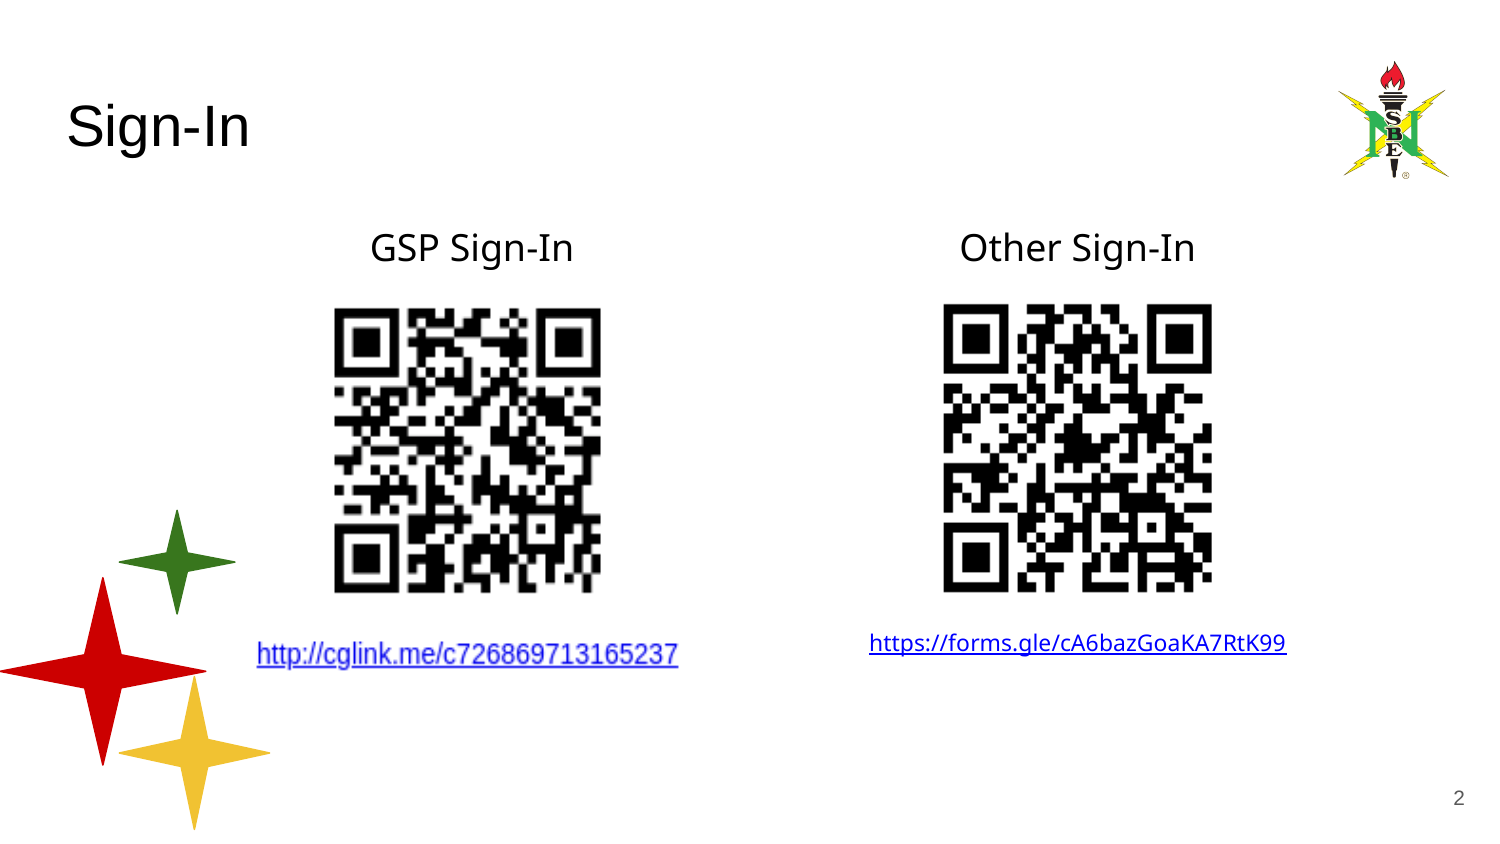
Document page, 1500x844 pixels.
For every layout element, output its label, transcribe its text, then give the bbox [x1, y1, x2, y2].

text_box [0, 577, 206, 766]
slide_number ‹#› [1389, 764, 1480, 830]
picture [240, 283, 704, 704]
text_box Other Sign-In [841, 209, 1315, 284]
text_box https://forms.gle/cA6bazGoaKA7RtK99 [841, 613, 1315, 688]
picture [923, 283, 1232, 614]
text_box [119, 510, 235, 614]
title Sign-In [51, 72, 1332, 167]
text_box [119, 676, 270, 830]
picture [1337, 61, 1450, 179]
text_box GSP Sign-In [235, 209, 709, 284]
